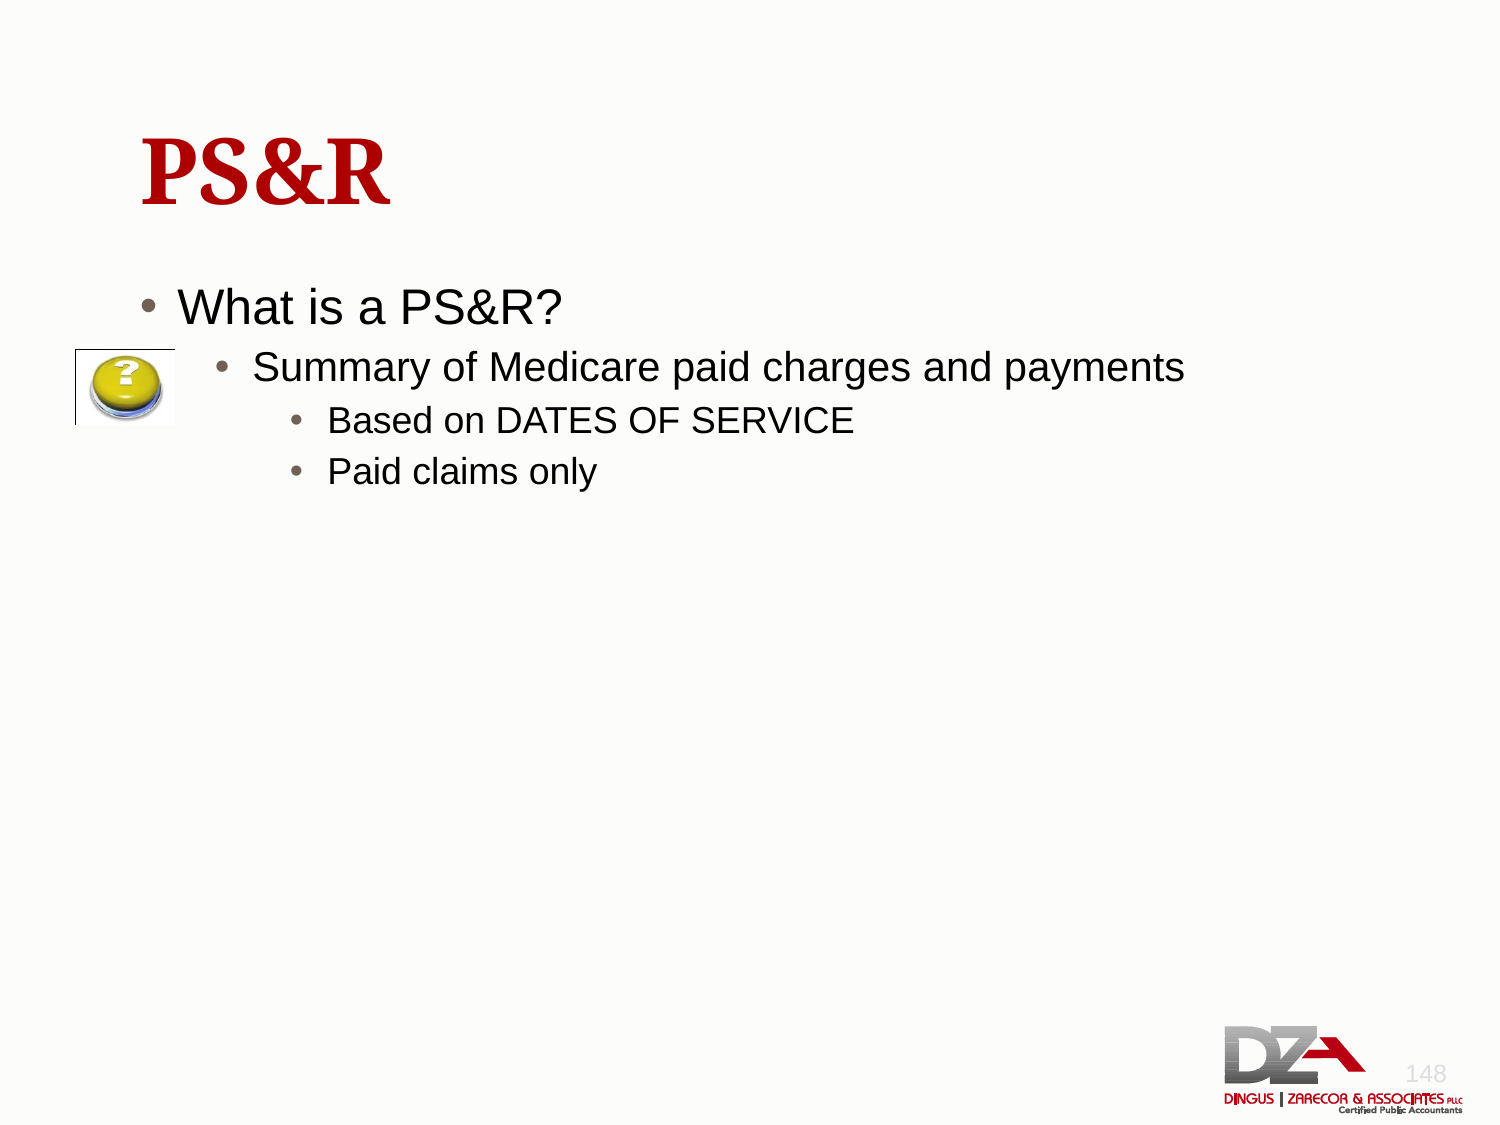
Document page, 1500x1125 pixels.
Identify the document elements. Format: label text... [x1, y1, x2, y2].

title PS&R [125, 37, 1425, 225]
list What is a PS&R? Summary of Medicare paid charges and payments Based on DATES OF SERVICE Paid claims only [125, 274, 1350, 963]
slide_number 148 [1371, 1042, 1463, 1103]
picture [74, 349, 175, 425]
